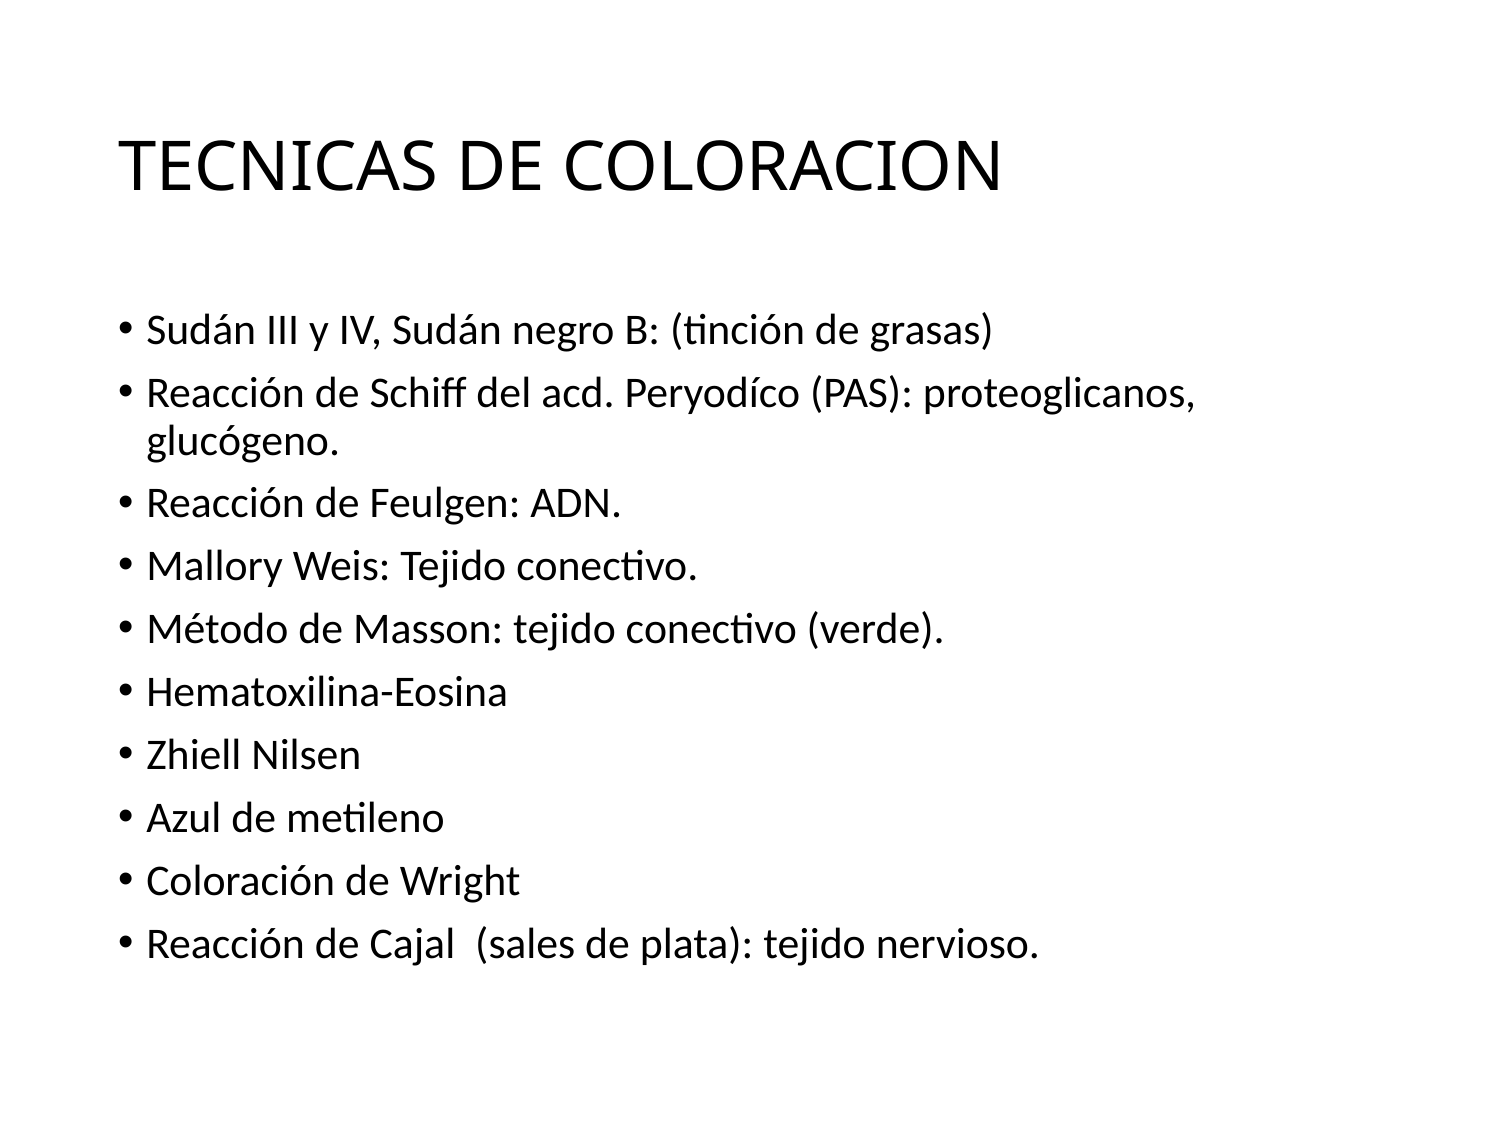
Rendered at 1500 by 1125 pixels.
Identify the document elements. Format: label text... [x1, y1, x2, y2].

title TECNICAS DE COLORACION [103, 59, 1397, 278]
list Sudán III y IV, Sudán negro B: (tinción de grasas) Reacción de Schiff del acd. Peryodíco (PAS): proteoglicanos, glucógeno. Reacción de Feulgen: ADN. Mallory Weis: Tejido conectivo. Método de Masson: tejido conectivo (verde). Hematoxilina-Eosina Zhiell Nilsen Azul de metileno Coloración de Wright Reacción de Cajal (sales de plata): tejido nervioso. [103, 299, 1397, 1014]
